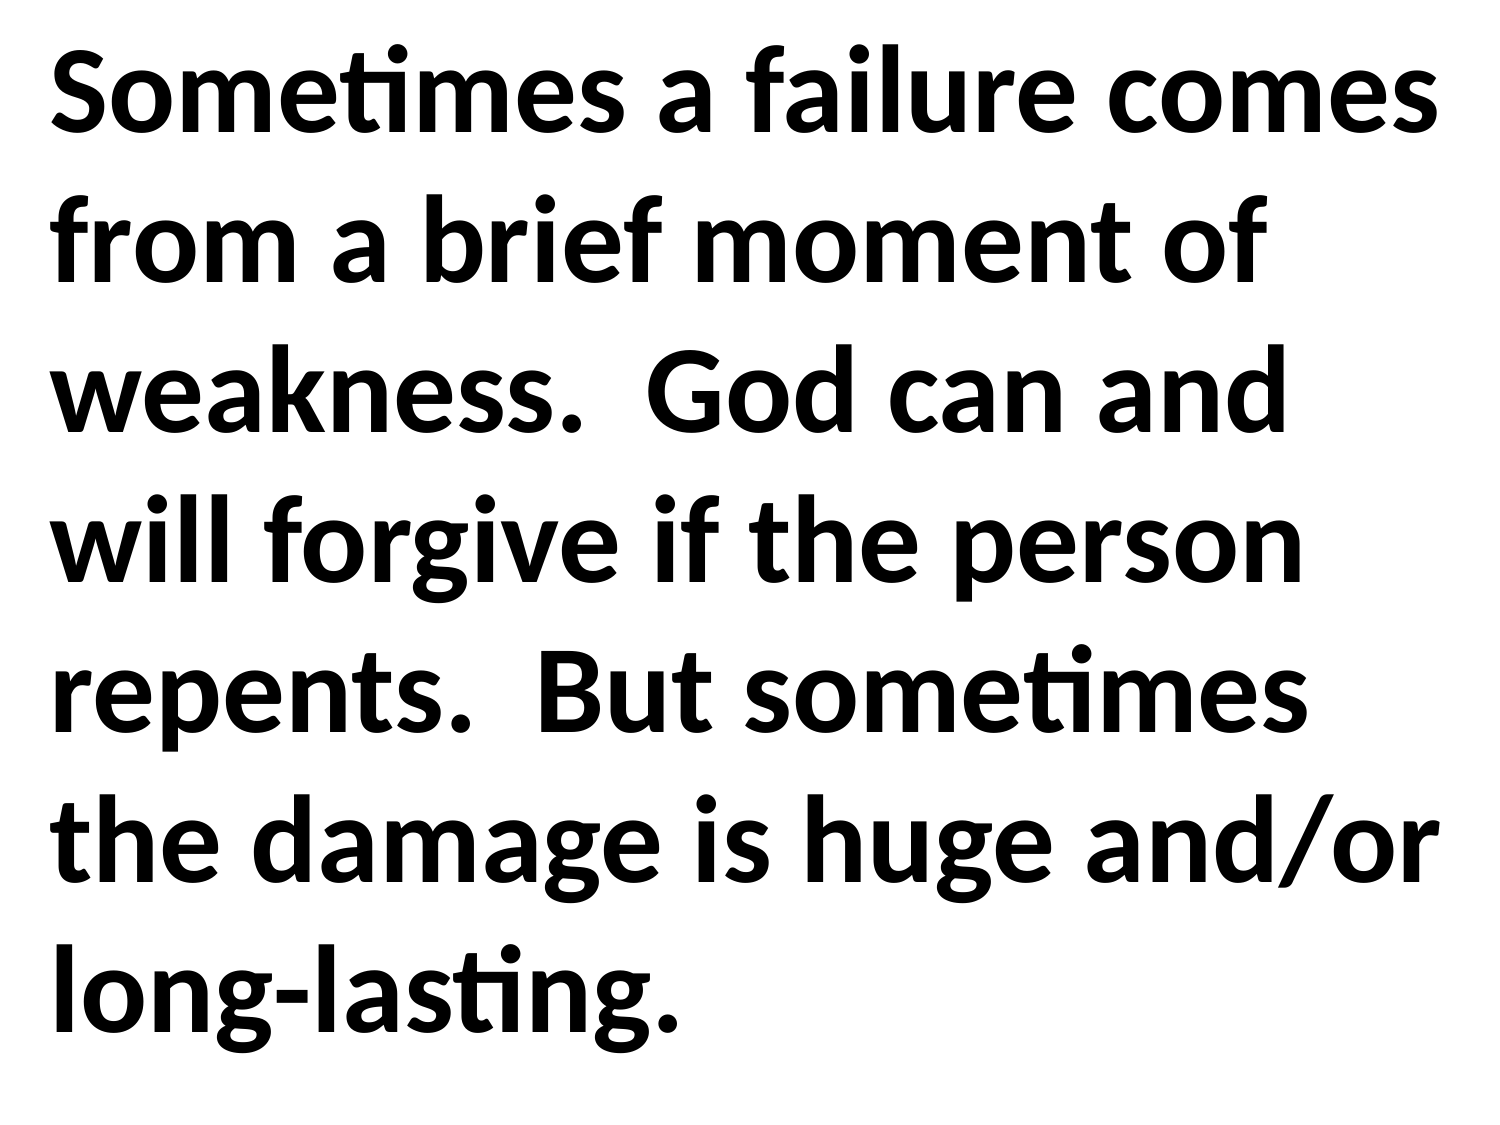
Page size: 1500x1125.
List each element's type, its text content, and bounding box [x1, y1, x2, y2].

text_box Sometimes a failure comes from a brief moment of weakness. God can and will forgive if the person repents. But sometimes the damage is huge and/or long-lasting. [34, 0, 1472, 1065]
